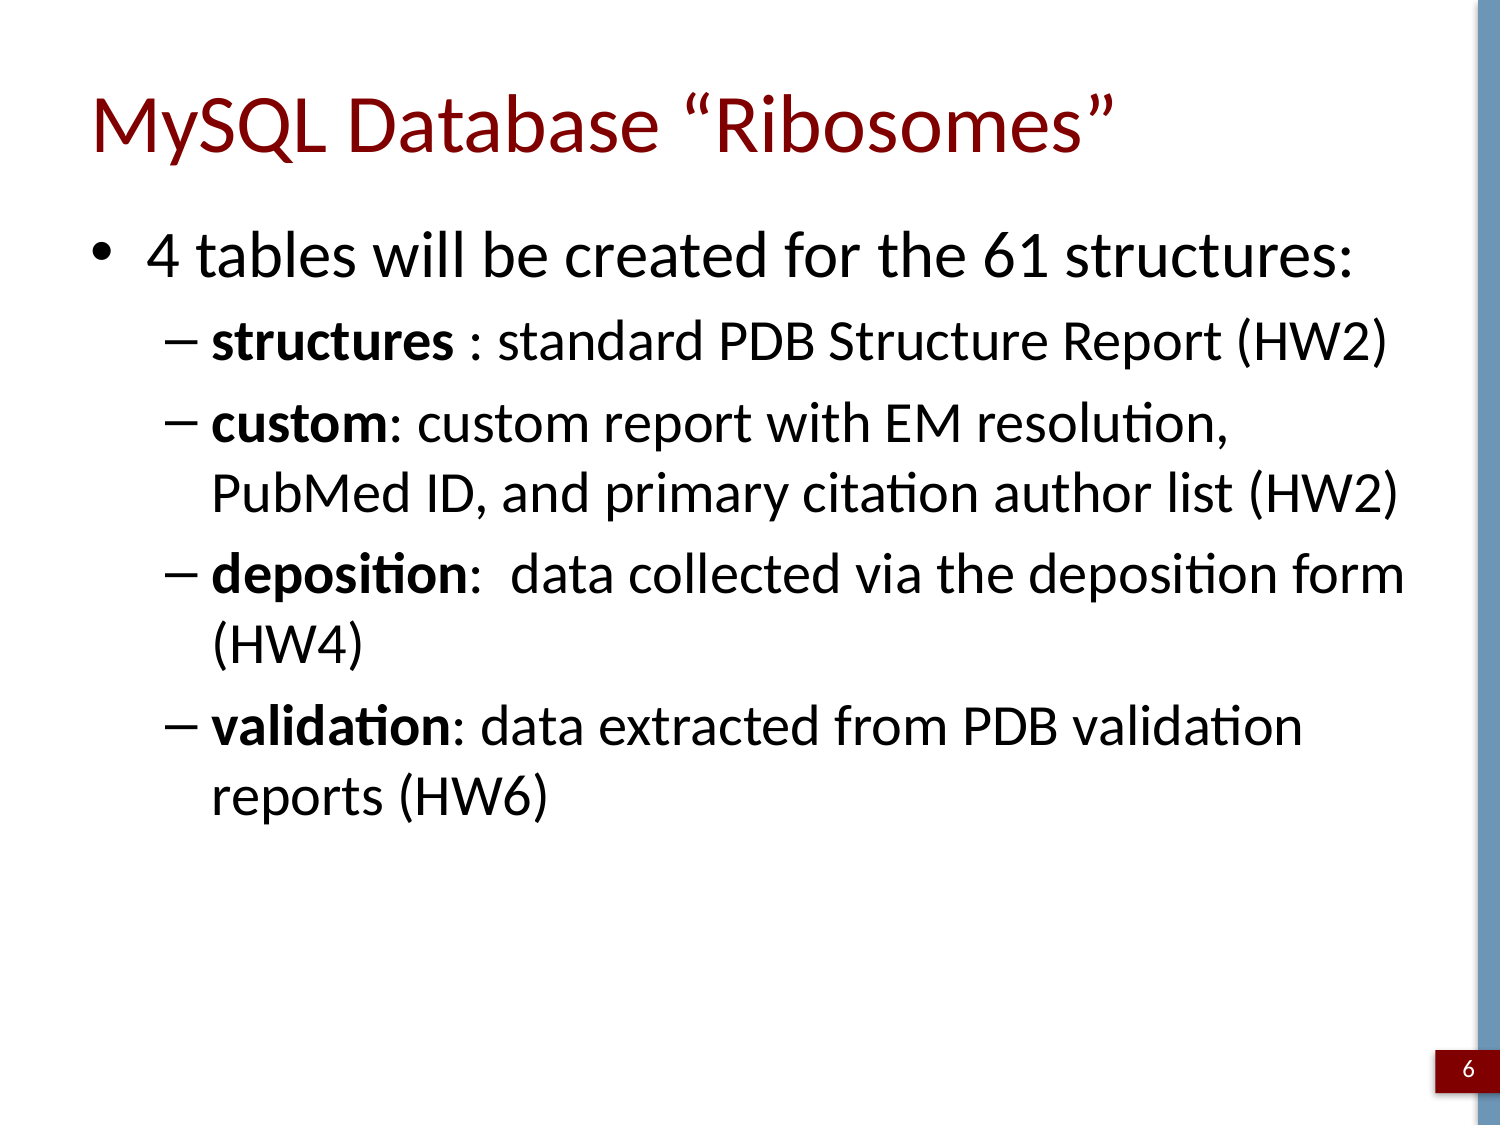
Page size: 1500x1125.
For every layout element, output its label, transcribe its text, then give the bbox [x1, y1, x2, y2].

title MySQL Database “Ribosomes” [75, 45, 1425, 193]
list 4 tables will be created for the 61 structures: structures : standard PDB Structure Report (HW2) custom: custom report with EM resolution, PubMed ID, and primary citation author list (HW2) deposition: data collected via the deposition form (HW4) validation: data extracted from PDB validation reports (HW6) [75, 203, 1425, 988]
slide_number 6 [1435, 1037, 1500, 1098]
